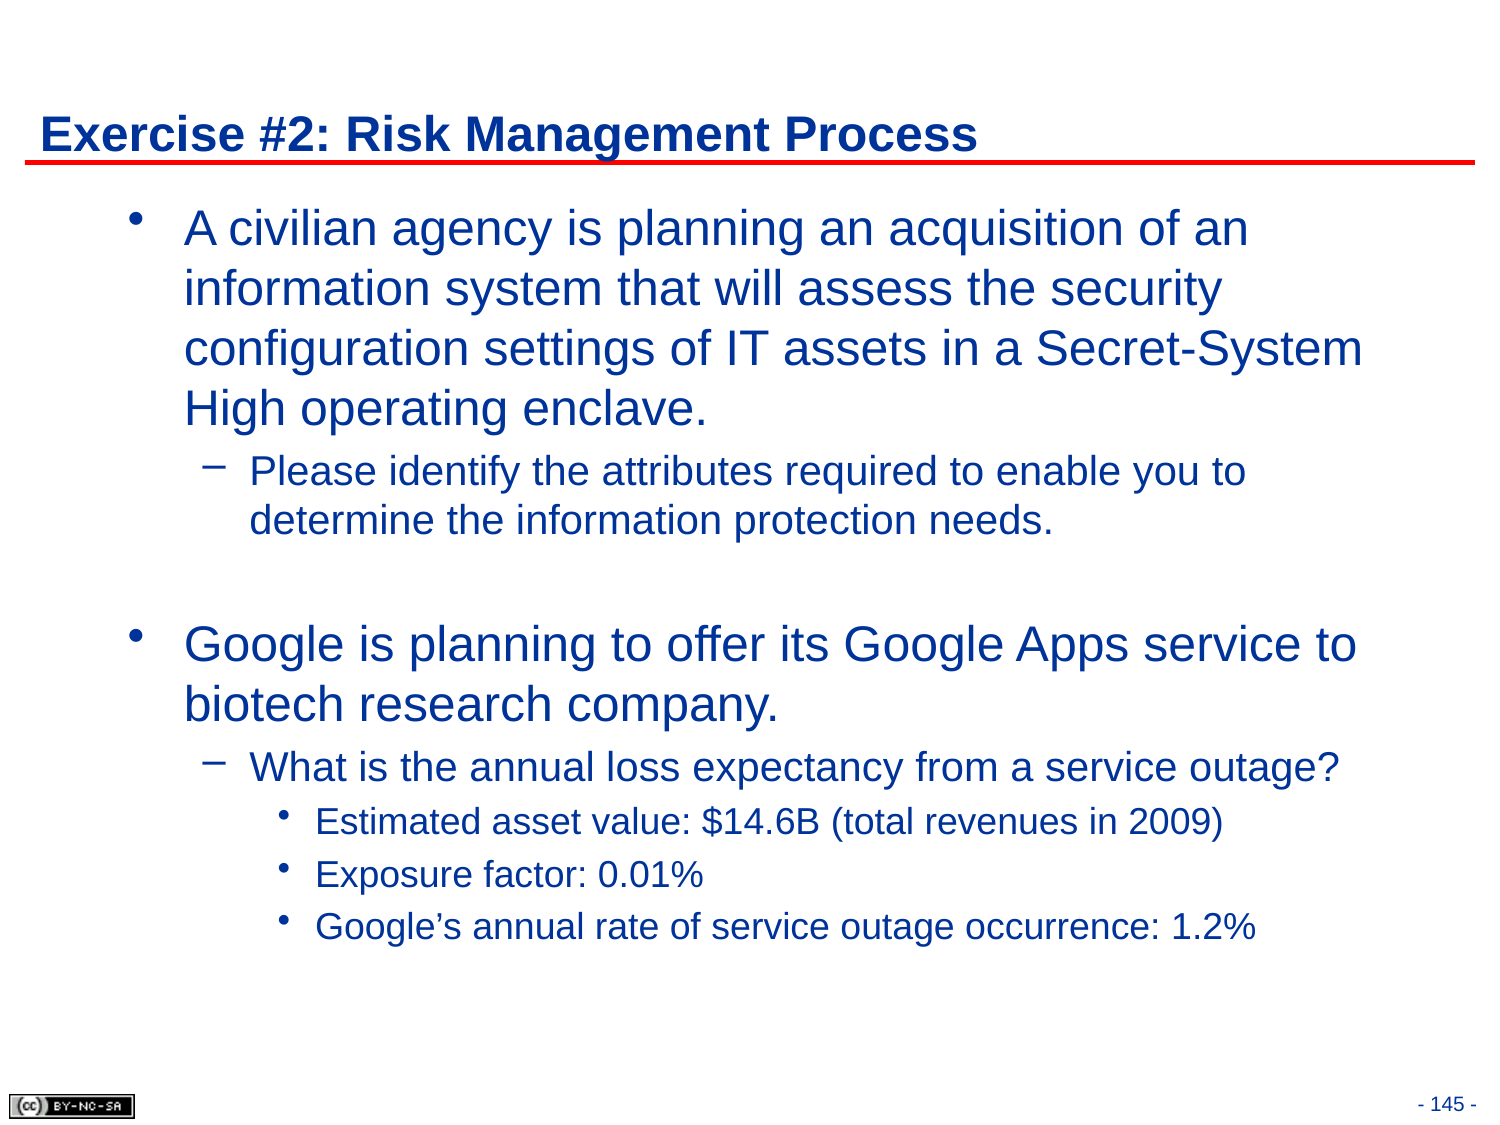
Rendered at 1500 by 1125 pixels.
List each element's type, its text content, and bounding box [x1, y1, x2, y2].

picture [9, 1094, 135, 1119]
title Exercise #2: Risk Management Process [24, 0, 1476, 169]
slide_number - 145 - [1292, 1083, 1493, 1125]
list A civilian agency is planning an acquisition of an information system that will assess the security configuration settings of IT assets in a Secret-System High operating enclave. Please identify the attributes required to enable you to determine the information protection needs. Google is planning to offer its Google Apps service to biotech research company. What is the annual loss expectancy from a service outage? Estimated asset value: $14.6B (total revenues in 2009) Exposure factor: 0.01% Google’s annual rate of service outage occurrence: 1.2% [112, 187, 1388, 1063]
